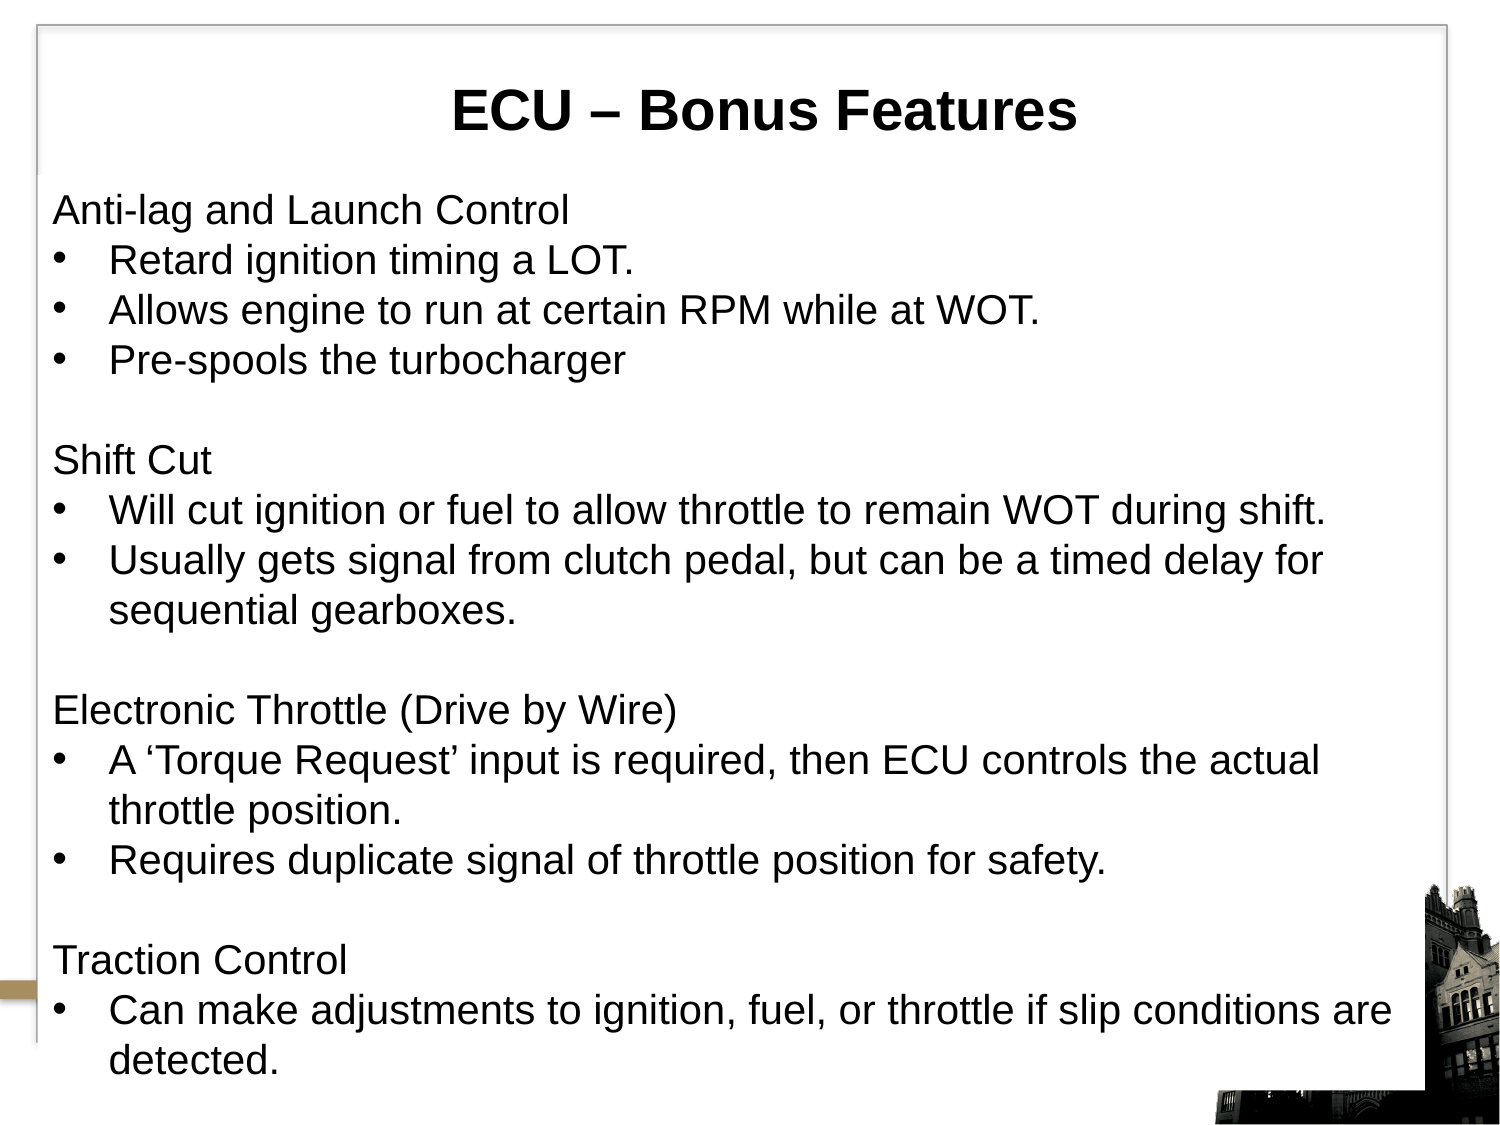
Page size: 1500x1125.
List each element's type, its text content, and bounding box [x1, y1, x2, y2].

text_box ECU – Bonus Features [436, 64, 1094, 150]
picture [1214, 843, 1500, 1125]
text_box Anti-lag and Launch Control Retard ignition timing a LOT. Allows engine to run at certain RPM while at WOT. Pre-spools the turbocharger Shift Cut Will cut ignition or fuel to allow throttle to remain WOT during shift. Usually gets signal from clutch pedal, but can be a timed delay for sequential gearboxes. Electronic Throttle (Drive by Wire) A ‘Torque Request’ input is required, then ECU controls the actual throttle position. Requires duplicate signal of throttle position for safety. Traction Control Can make adjustments to ignition, fuel, or throttle if slip conditions are detected. [37, 175, 1425, 1091]
